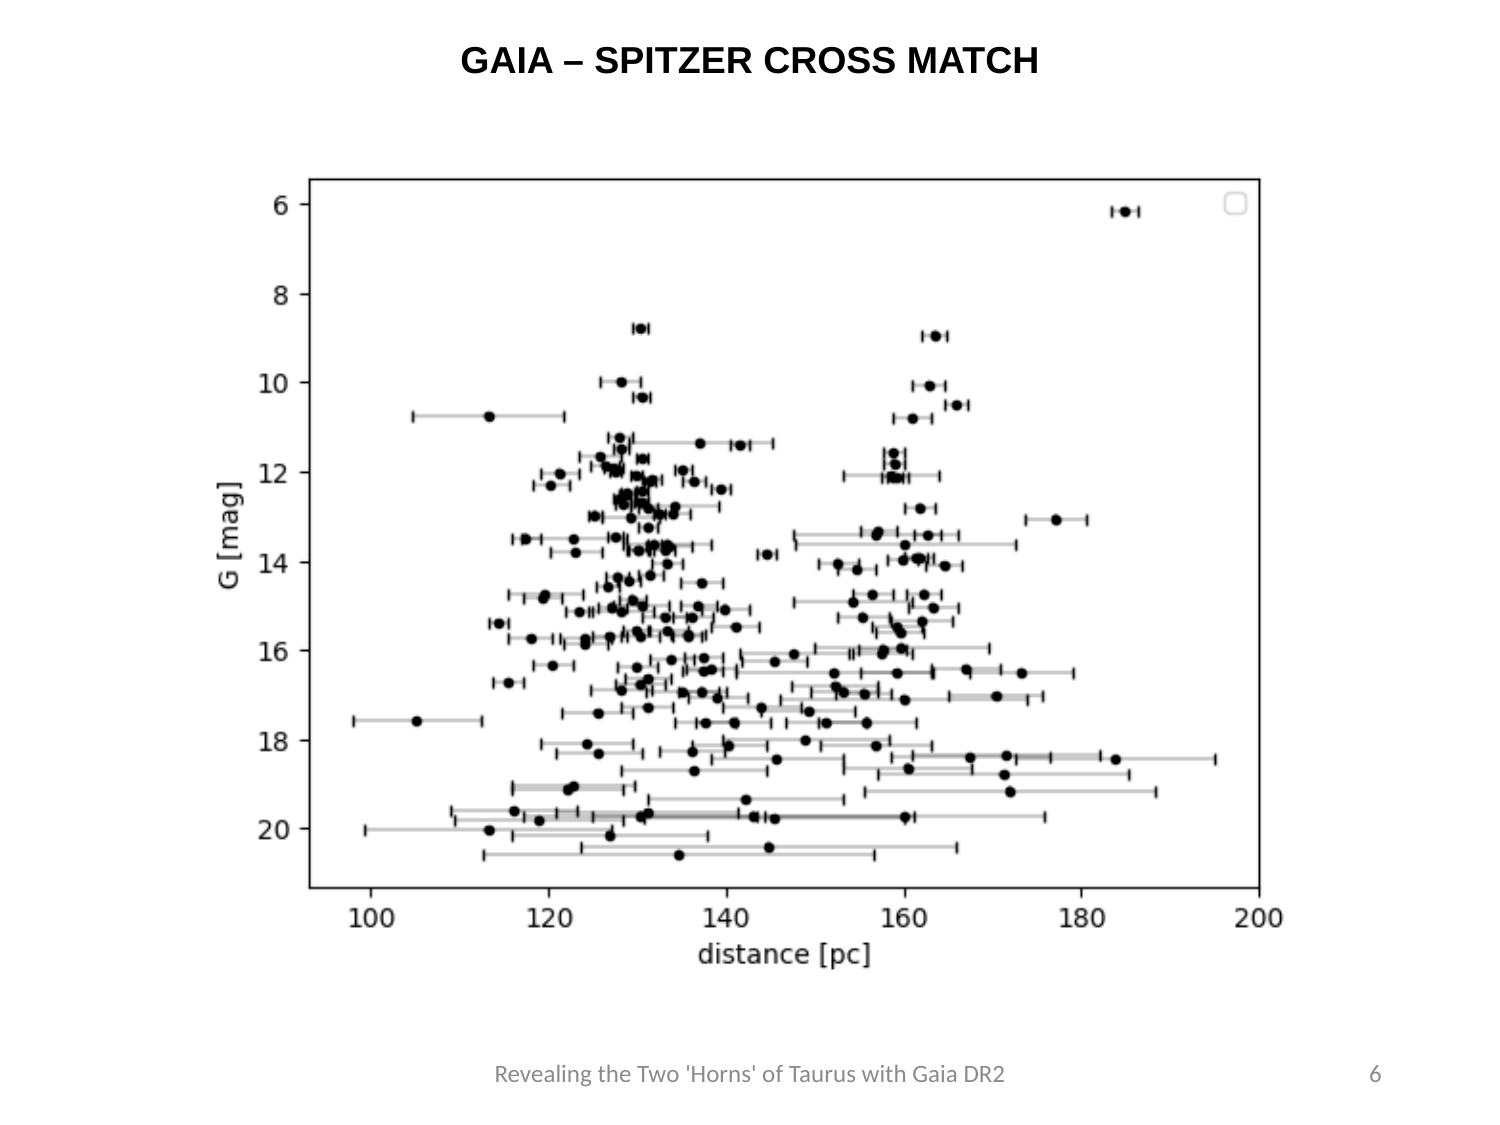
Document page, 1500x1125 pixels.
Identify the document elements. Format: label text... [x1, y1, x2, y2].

picture [199, 154, 1303, 989]
text_box GAIA – SPITZER CROSS MATCH [75, 29, 1425, 89]
footer Revealing the Two 'Horns' of Taurus with Gaia DR2 [476, 1042, 1025, 1103]
slide_number 6 [1059, 1042, 1397, 1103]
